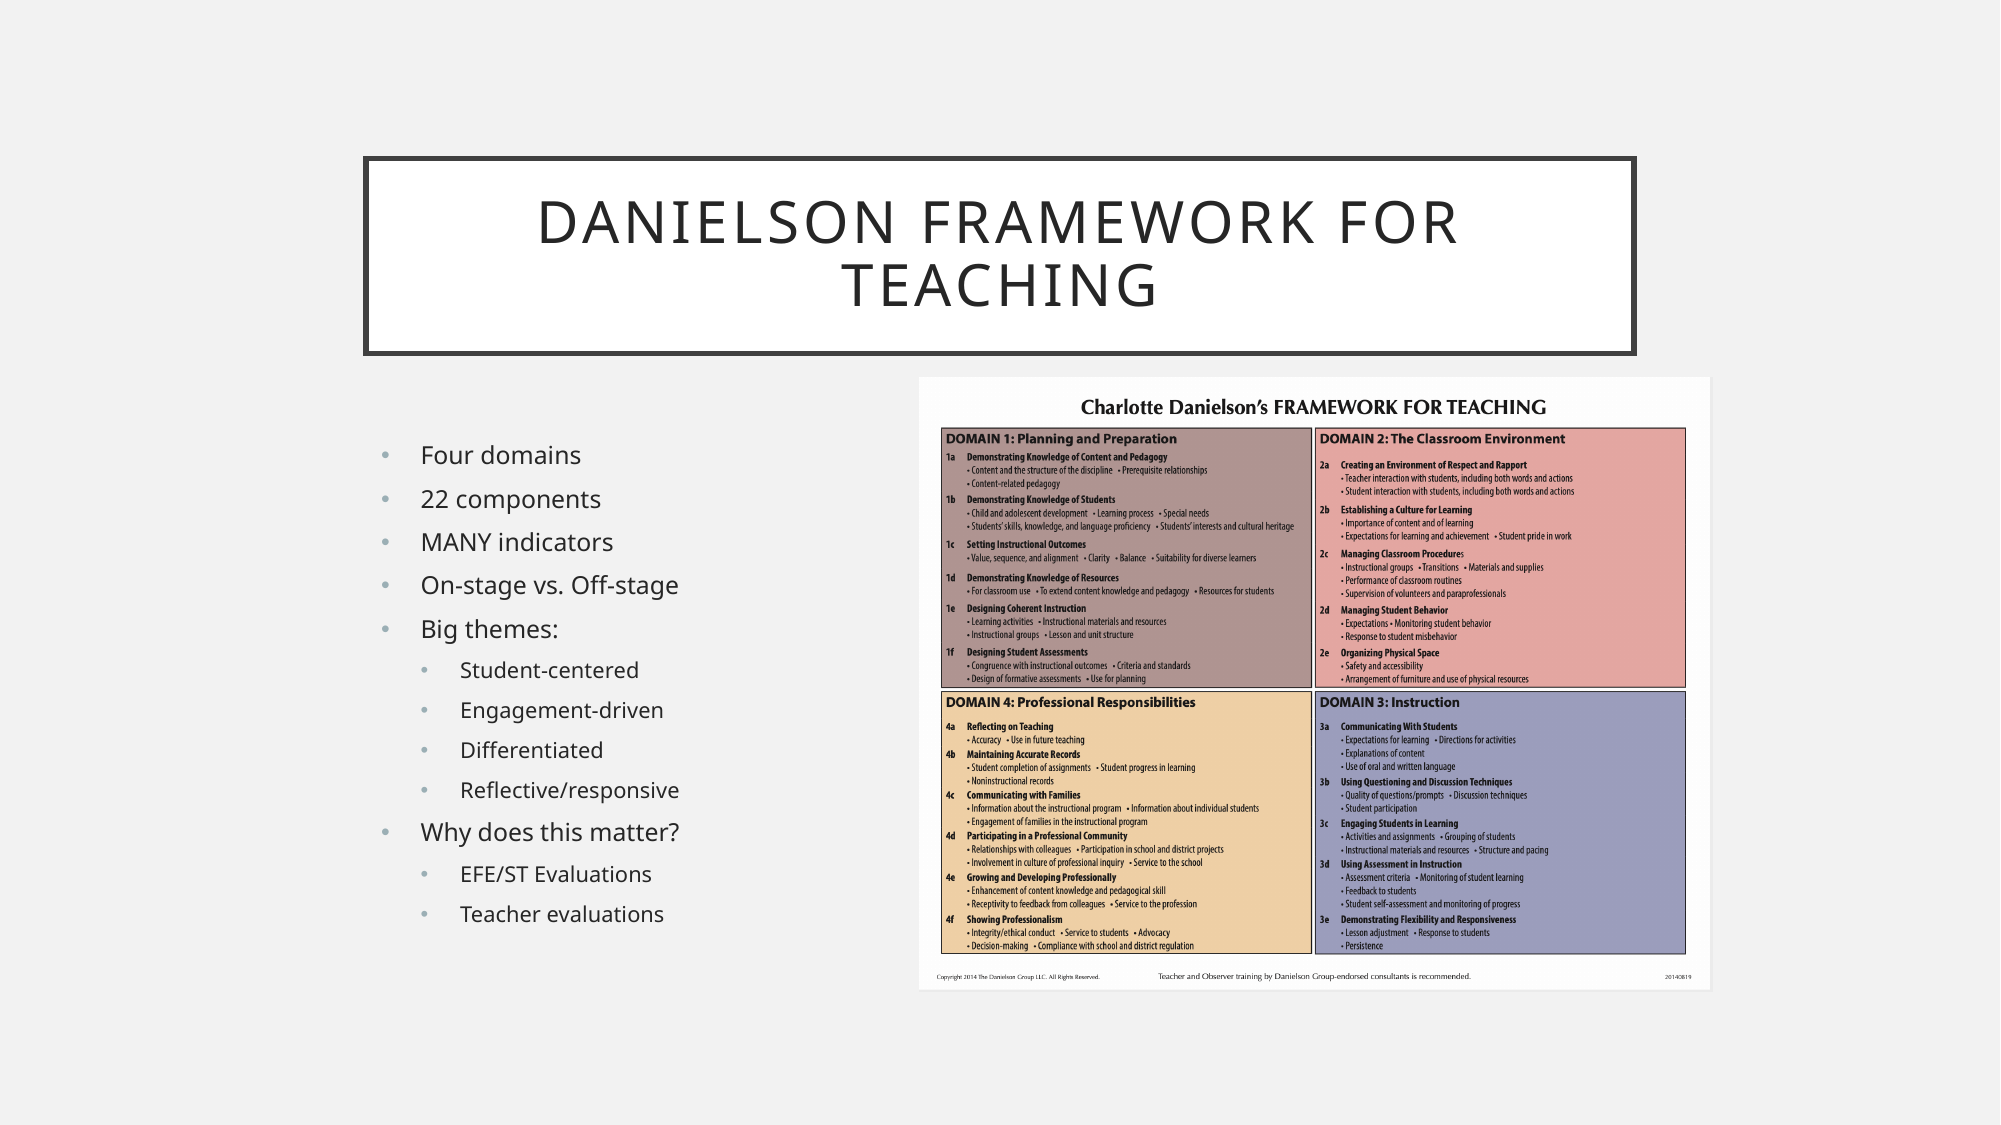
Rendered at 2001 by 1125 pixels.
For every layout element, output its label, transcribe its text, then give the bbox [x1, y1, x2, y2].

picture [918, 377, 1713, 992]
list Four domains 22 components MANY indicators On-stage vs. Off-stage Big themes: Student-centered Engagement-driven Differentiated Reflective/responsive Why does this matter? EFE/ST Evaluations Teacher evaluations [366, 432, 918, 942]
title Danielson framework for teaching [363, 156, 1637, 356]
